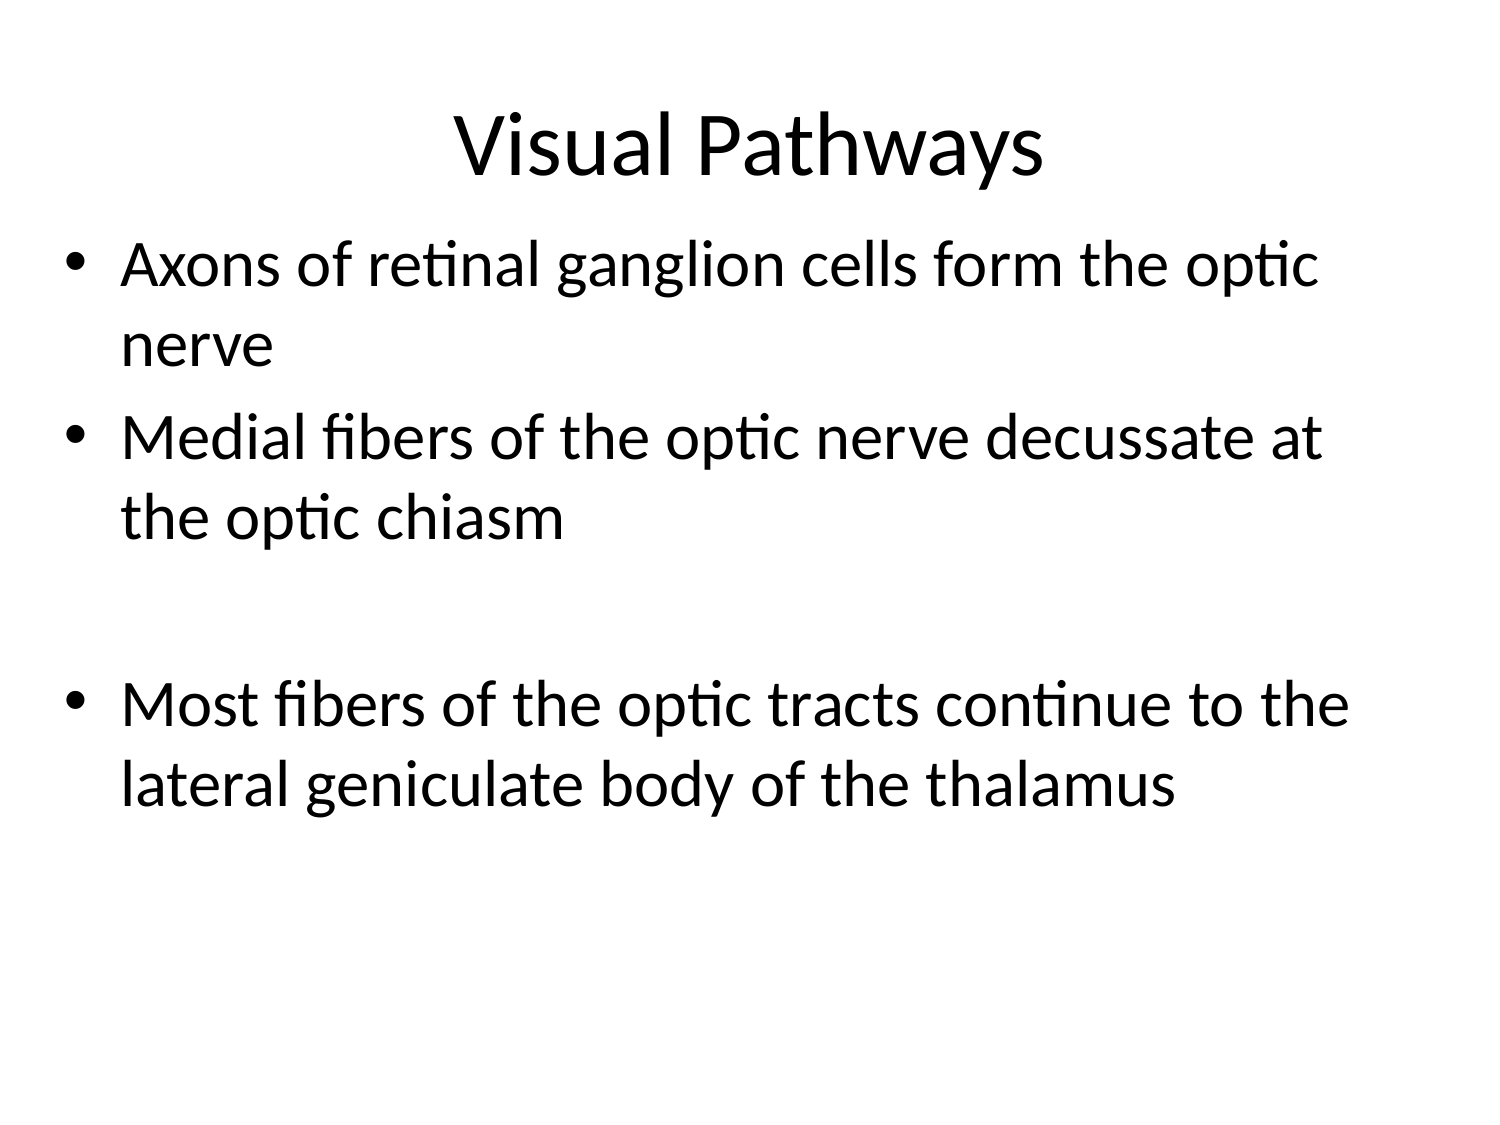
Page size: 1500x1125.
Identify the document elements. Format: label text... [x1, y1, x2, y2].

title Visual Pathways [75, 45, 1425, 233]
list Axons of retinal ganglion cells form the optic nerve Medial fibers of the optic nerve decussate at the optic chiasm Most fibers of the optic tracts continue to the lateral geniculate body of the thalamus [48, 212, 1406, 1013]
